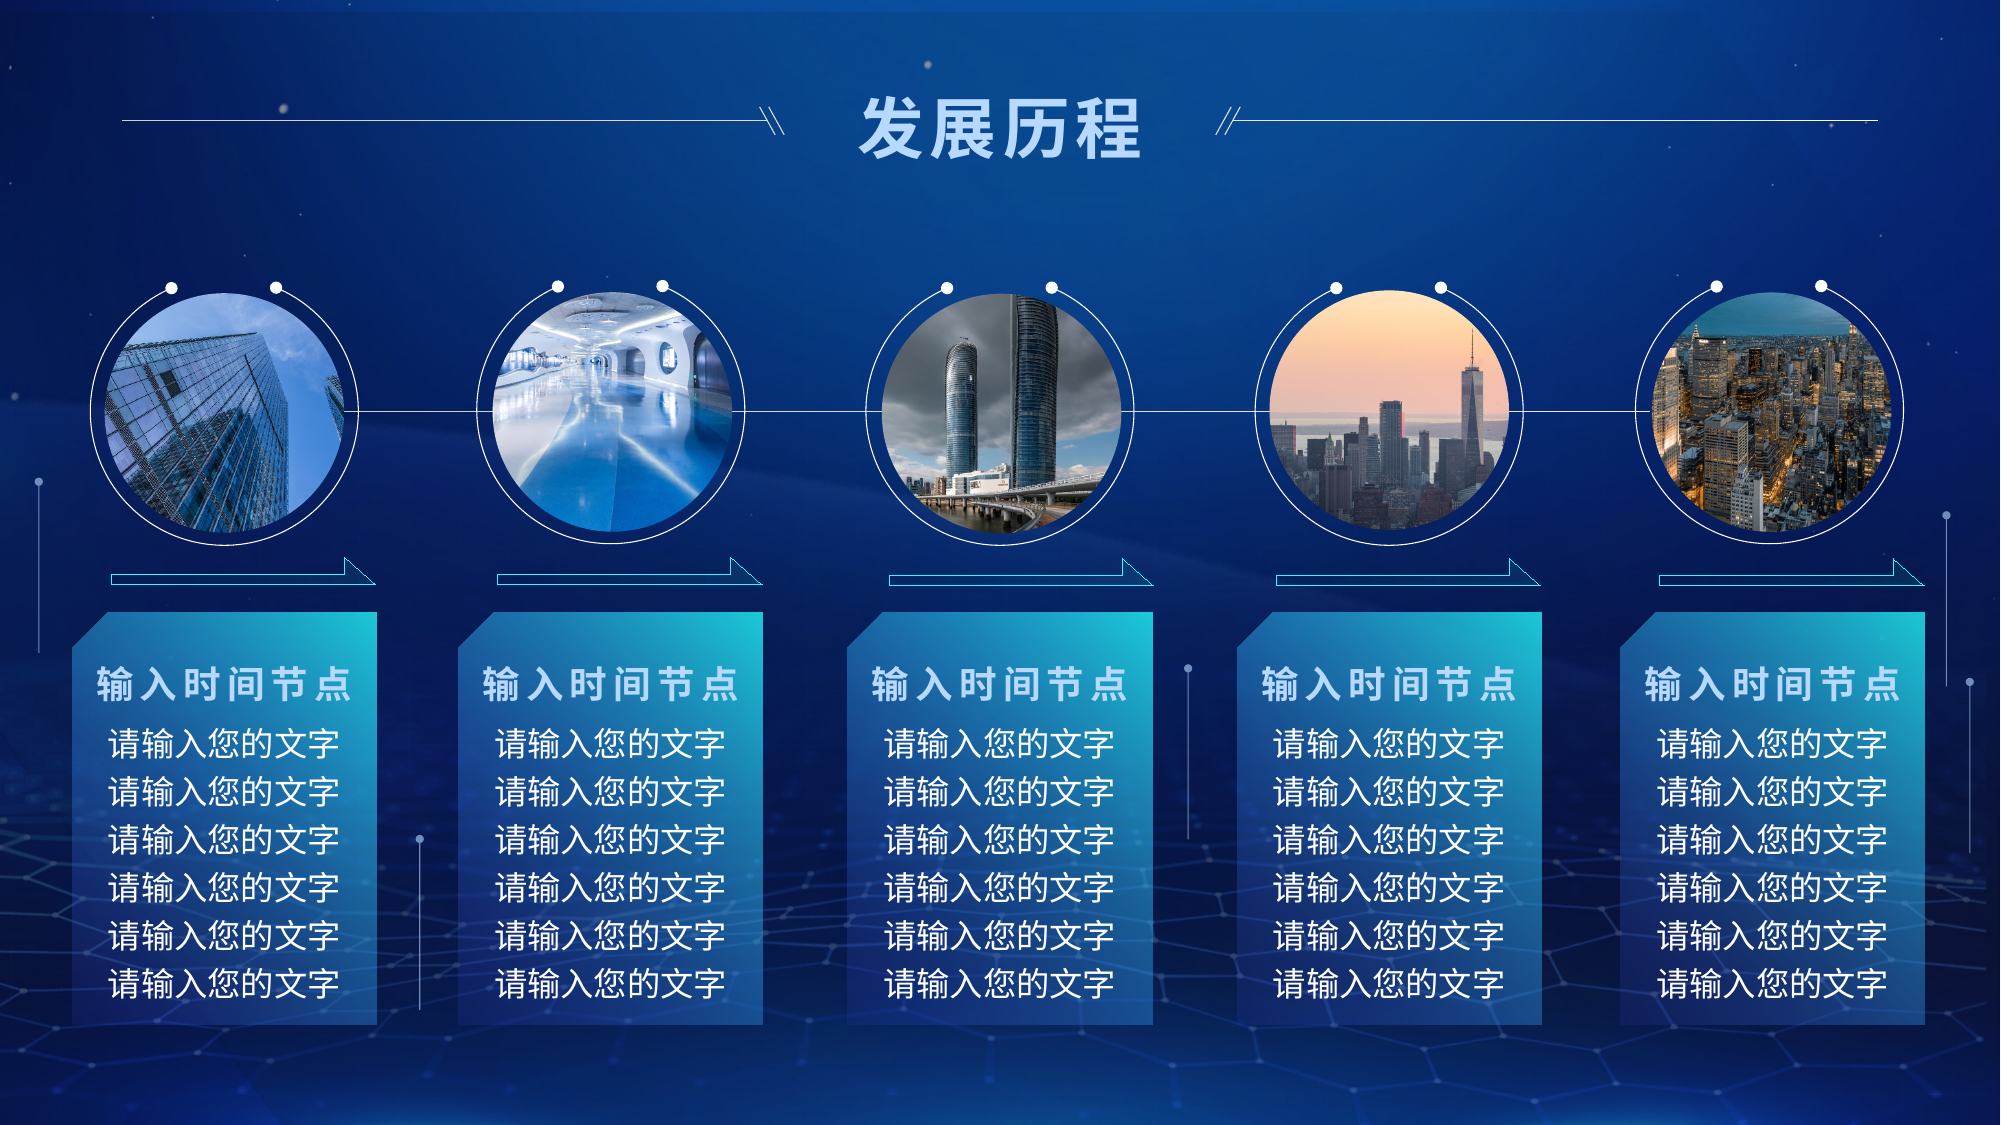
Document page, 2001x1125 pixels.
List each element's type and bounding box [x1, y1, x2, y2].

text_box [1287, 632, 1491, 710]
text_box [509, 632, 713, 710]
picture [0, 0, 2001, 1125]
text_box [122, 632, 327, 710]
text_box [898, 632, 1102, 710]
